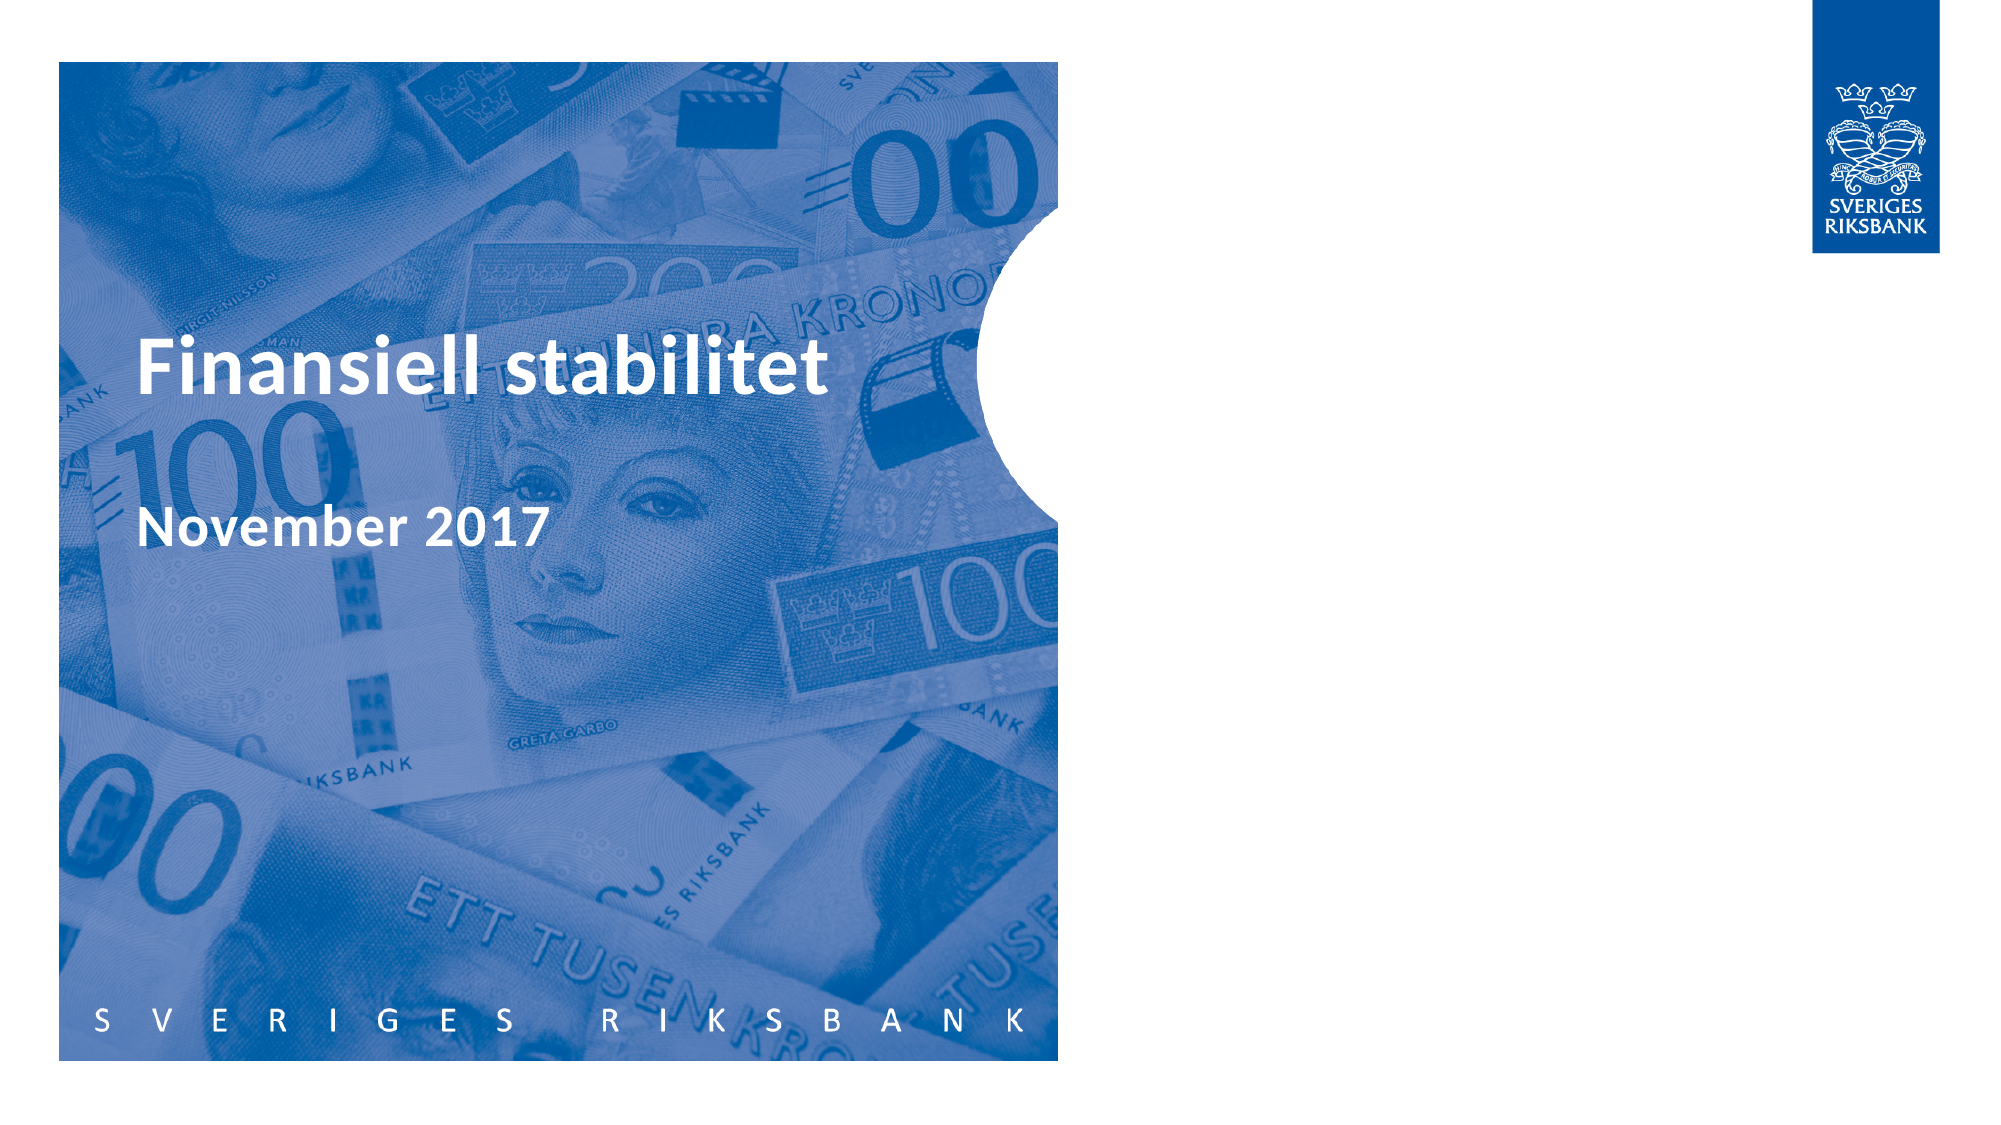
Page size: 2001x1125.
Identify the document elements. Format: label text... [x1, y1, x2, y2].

title Finansiell stabilitet November 2017 [136, 236, 883, 628]
picture [1811, 0, 1941, 254]
picture [59, 62, 1058, 1061]
